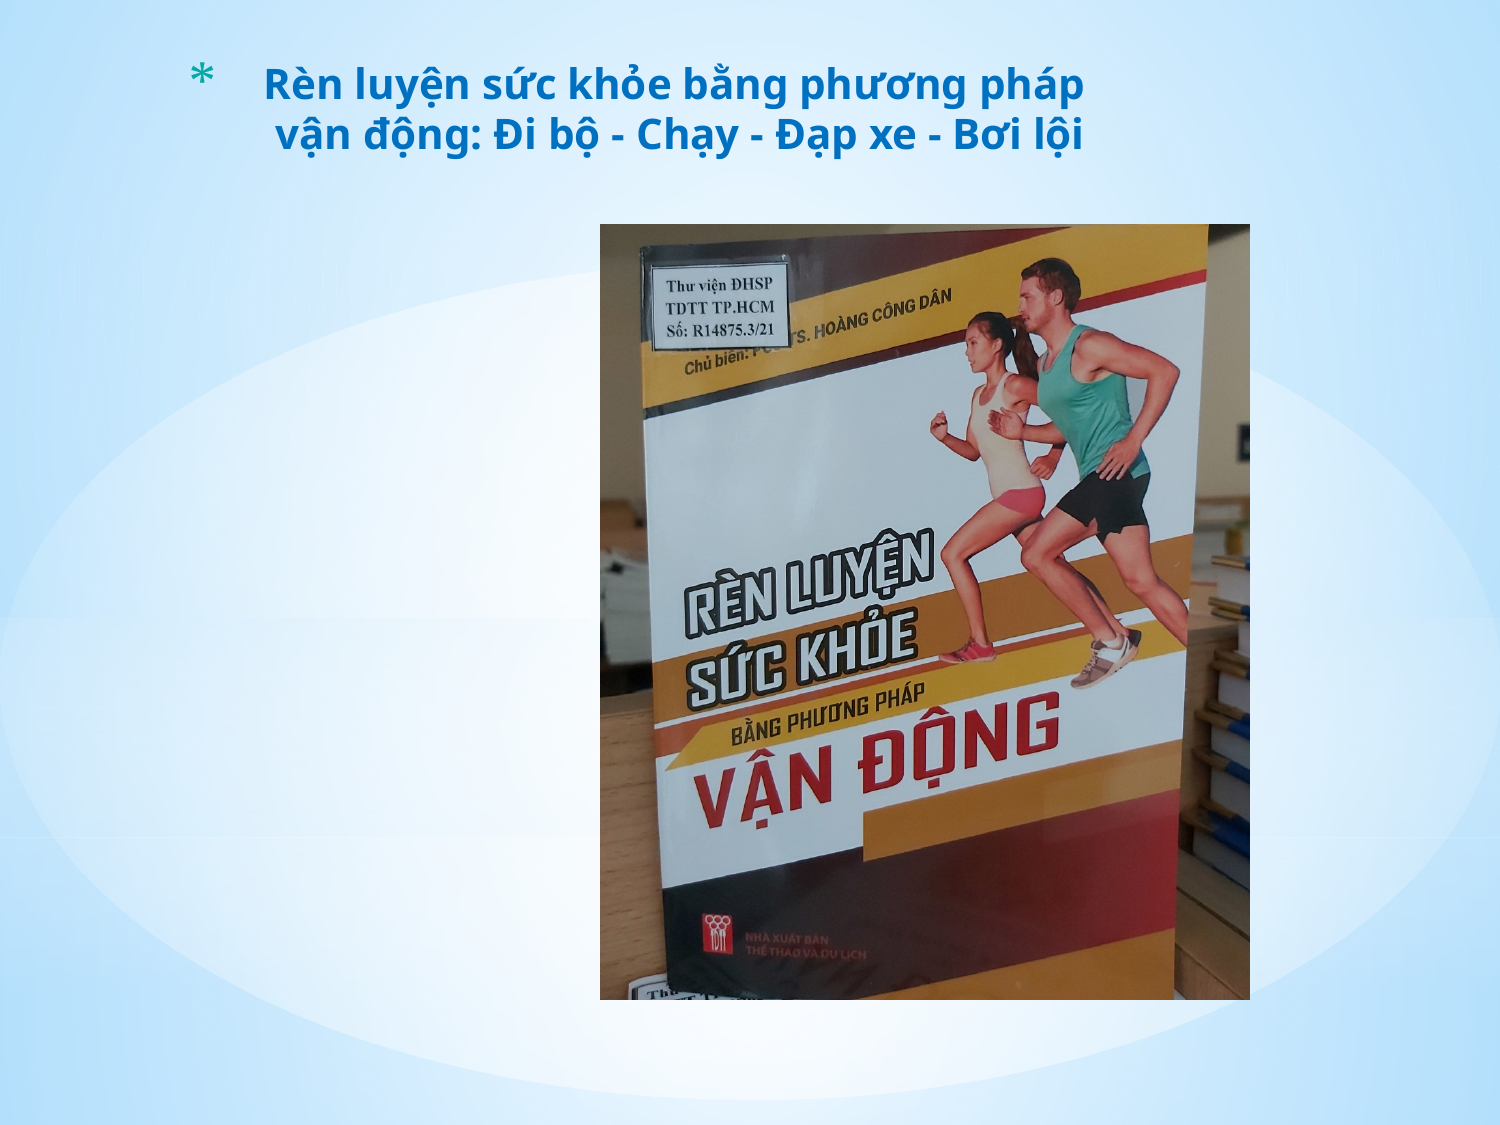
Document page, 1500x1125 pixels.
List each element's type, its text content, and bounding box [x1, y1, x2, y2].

title Rèn luyện sức khỏe bằng phương pháp vận động: Đi bộ - Chạy - Đạp xe - Bơi lội [87, 50, 1100, 238]
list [599, 224, 1251, 1001]
